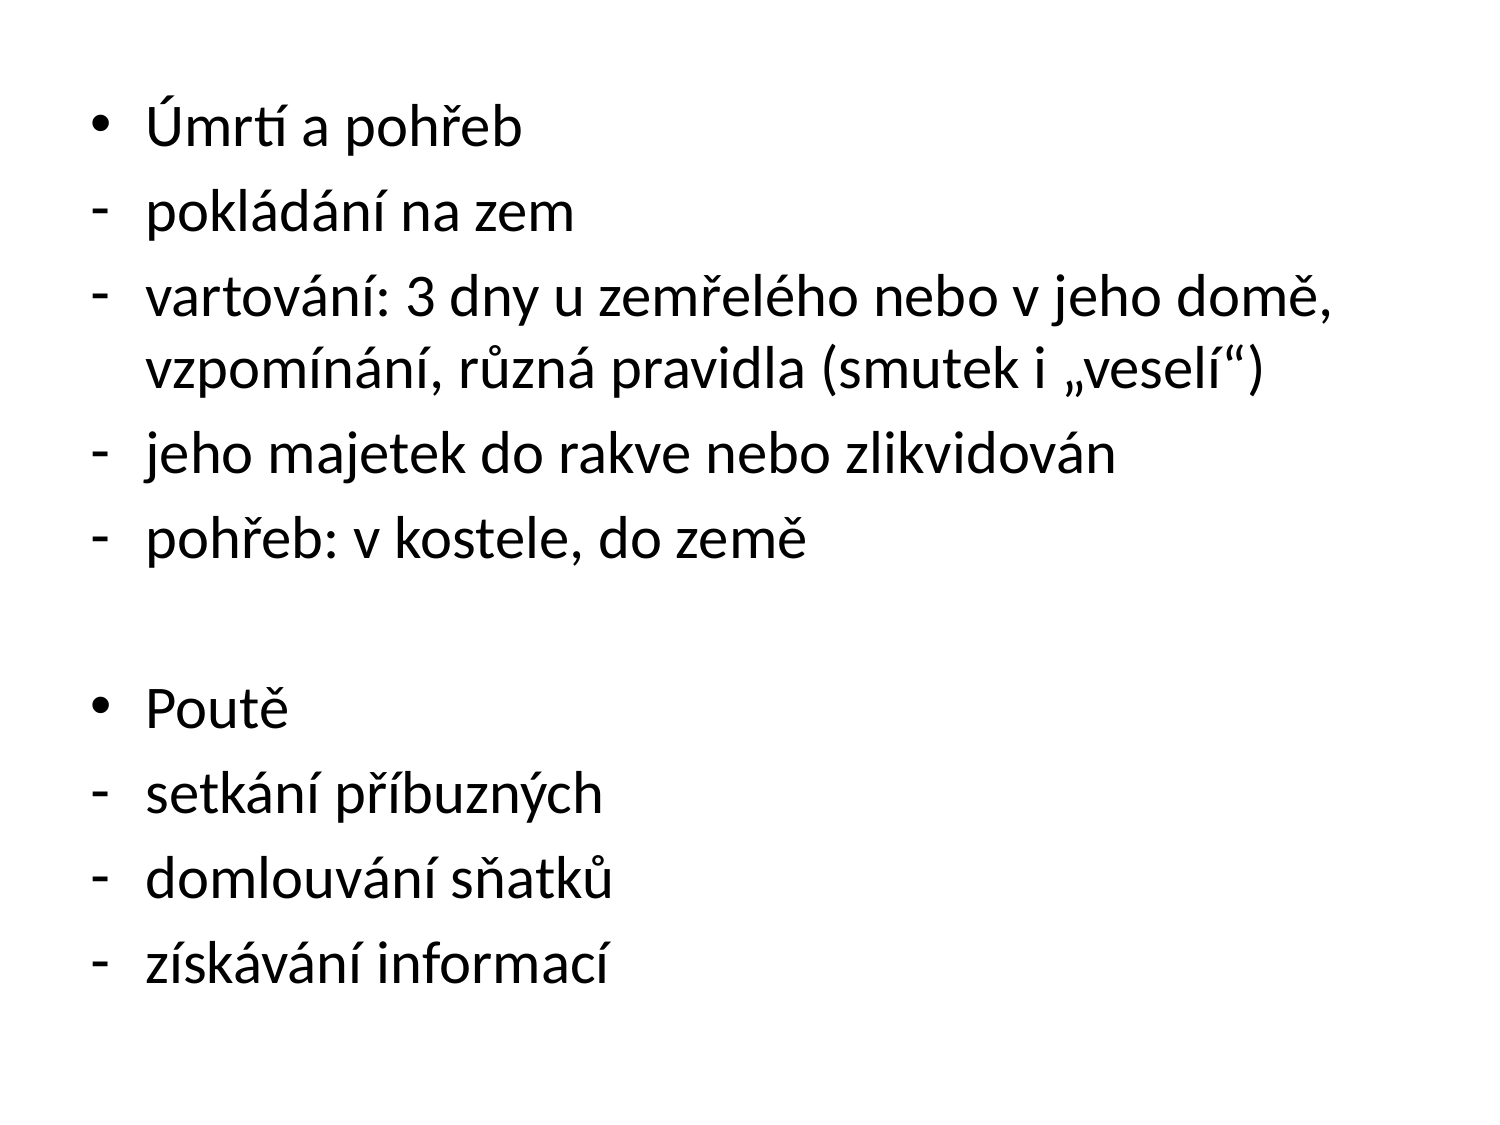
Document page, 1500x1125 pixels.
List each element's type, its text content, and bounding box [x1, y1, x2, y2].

list Úmrtí a pohřeb pokládání na zem vartování: 3 dny u zemřelého nebo v jeho domě, vzpomínání, různá pravidla (smutek i „veselí“) jeho majetek do rakve nebo zlikvidován pohřeb: v kostele, do země Poutě setkání příbuzných domlouvání sňatků získávání informací [75, 78, 1425, 1005]
